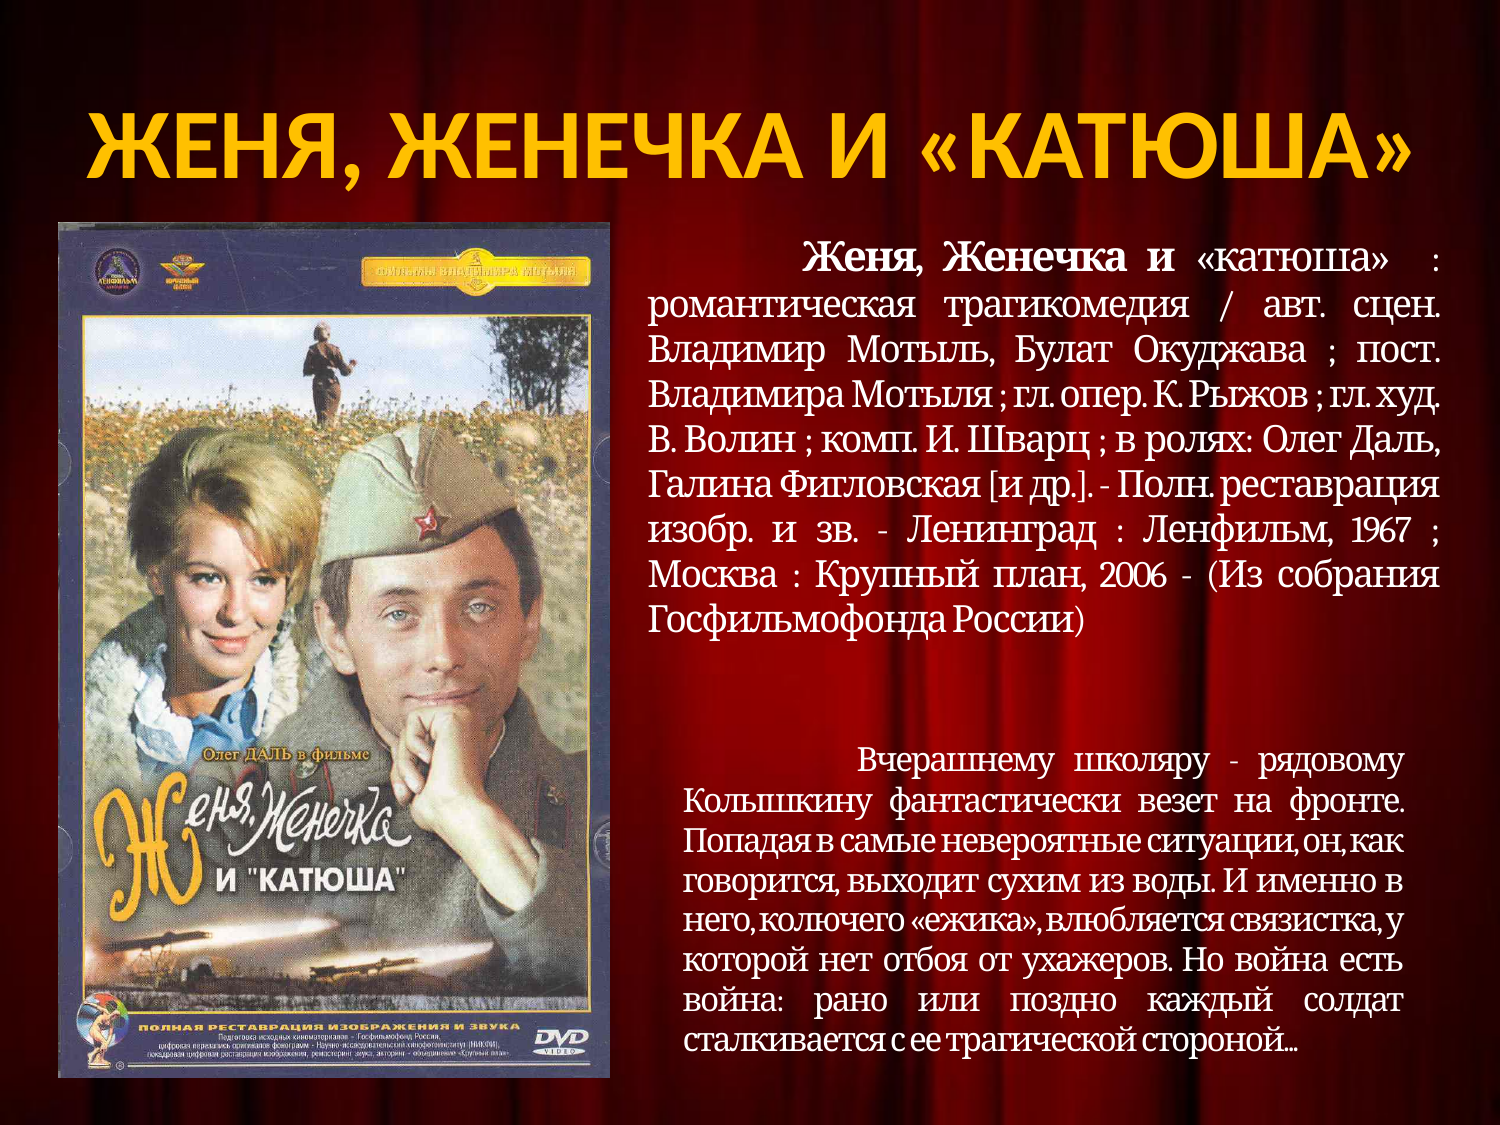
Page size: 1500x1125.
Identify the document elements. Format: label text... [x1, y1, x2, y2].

picture [0, 0, 1500, 1125]
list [58, 222, 610, 1079]
text_box Женя, Женечка и «катюша» : романтическая трагикомедия / авт. сцен. Владимир Мотыль, Булат Окуджава ; пост. Владимира Мотыля ; гл. опер. К. Рыжов ; гл. худ. В. Волин ; комп. И. Шварц ; в ролях: Олег Даль, Галина Фигловская [и др.]. - Полн. реставрация изобр. и зв. - Ленинград : Ленфильм, 1967 ; Москва : Крупный план, 2006 - (Из собрания Госфильмофонда России) [632, 222, 1454, 648]
title ЖЕНЯ, ЖЕНЕЧКА И «КАТЮША» [58, 45, 1454, 233]
text_box Вчерашнему школяру - рядовому Колышкину фантастически везет на фронте. Попадая в самые невероятные ситуации, он, как говорится, выходит сухим из воды. И именно в него, колючего «ежика», влюбляется связистка, у которой нет отбоя от ухажеров. Но война есть война: рано или поздно каждый солдат сталкивается с ее трагической стороной... [667, 726, 1418, 1066]
